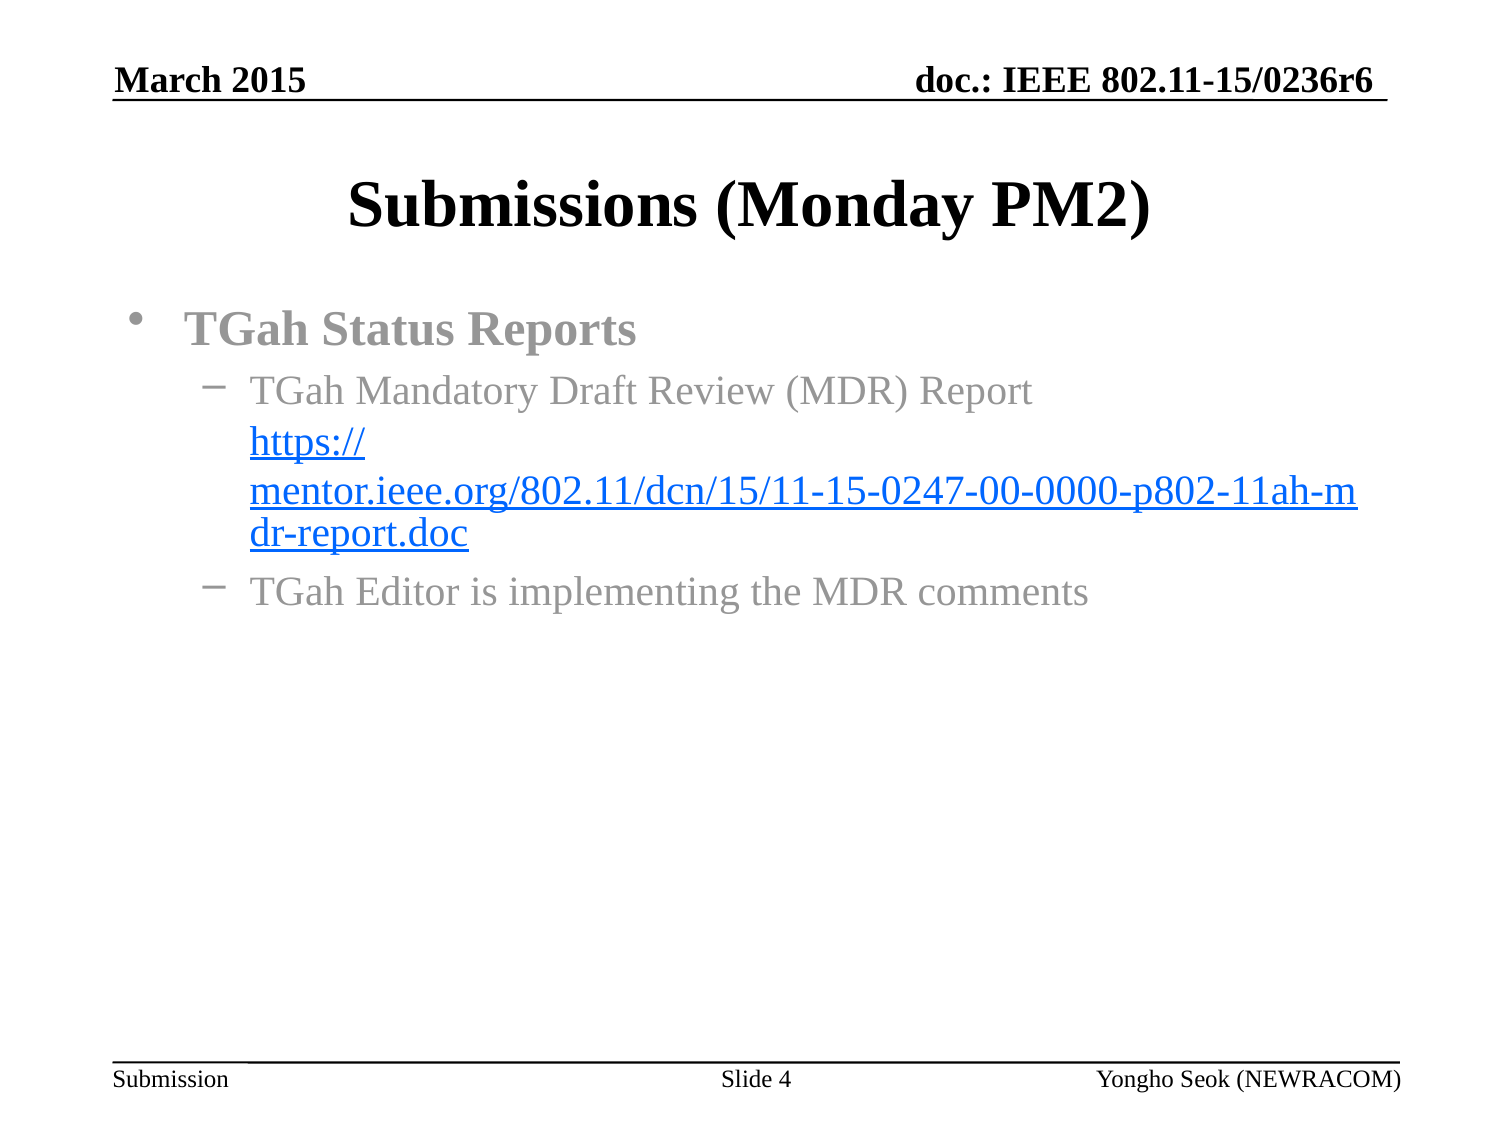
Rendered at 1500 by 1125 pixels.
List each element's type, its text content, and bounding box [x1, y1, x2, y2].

footer Yongho Seok (NEWRACOM) [1092, 1061, 1402, 1093]
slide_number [114, 54, 309, 101]
list TGah Status Reports TGah Mandatory Draft Review (MDR) Report https://mentor.ieee.org/802.11/dcn/15/11-15-0247-00-0000-p802-11ah-mdr-report.doc TGah Editor is implementing the MDR comments [112, 288, 1388, 448]
slide_number Slide 4 [712, 1061, 800, 1093]
title Submissions (Monday PM2) [112, 112, 1388, 288]
list TGah Status Reports TGah Mandatory Draft Review (MDR) Report https://mentor.ieee.org/802.11/dcn/15/11-15-0247-00-0000-p802-11ah-mdr-report.doc TGah Editor is implementing the MDR comments [112, 524, 1388, 963]
text_box [112, 448, 1500, 524]
